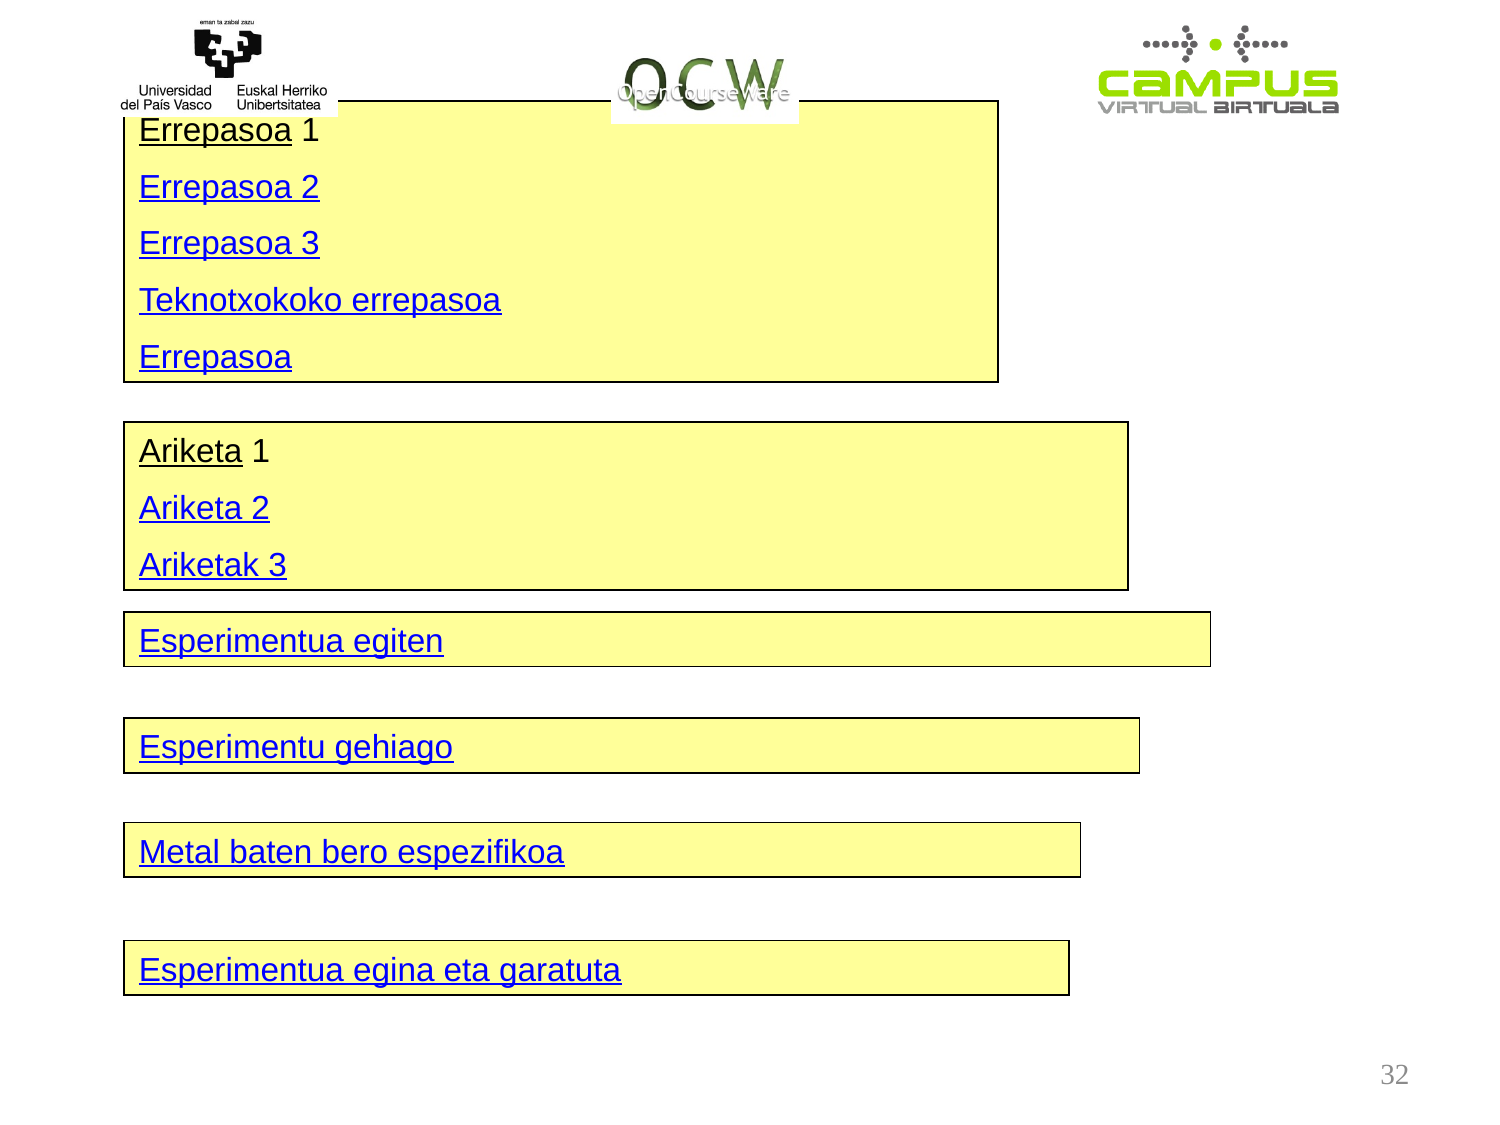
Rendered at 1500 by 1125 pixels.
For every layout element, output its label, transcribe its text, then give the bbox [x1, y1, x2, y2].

picture [112, 11, 338, 117]
text_box Ariketa 1 Ariketa 2 Ariketak 3 [123, 422, 1129, 590]
slide_number 32 [1074, 1042, 1425, 1103]
text_box Esperimentua egiten [123, 611, 1211, 667]
picture [1095, 23, 1340, 115]
text_box Esperimentua egina eta garatuta [123, 940, 1069, 996]
text_box Metal baten bero espezifikoa [123, 822, 1081, 877]
text_box Errepasoa 1 Errepasoa 2 Errepasoa 3 Teknotxokoko errepasoa Errepasoa [123, 101, 999, 382]
picture [611, 28, 799, 124]
text_box Esperimentu gehiago [123, 718, 1140, 773]
